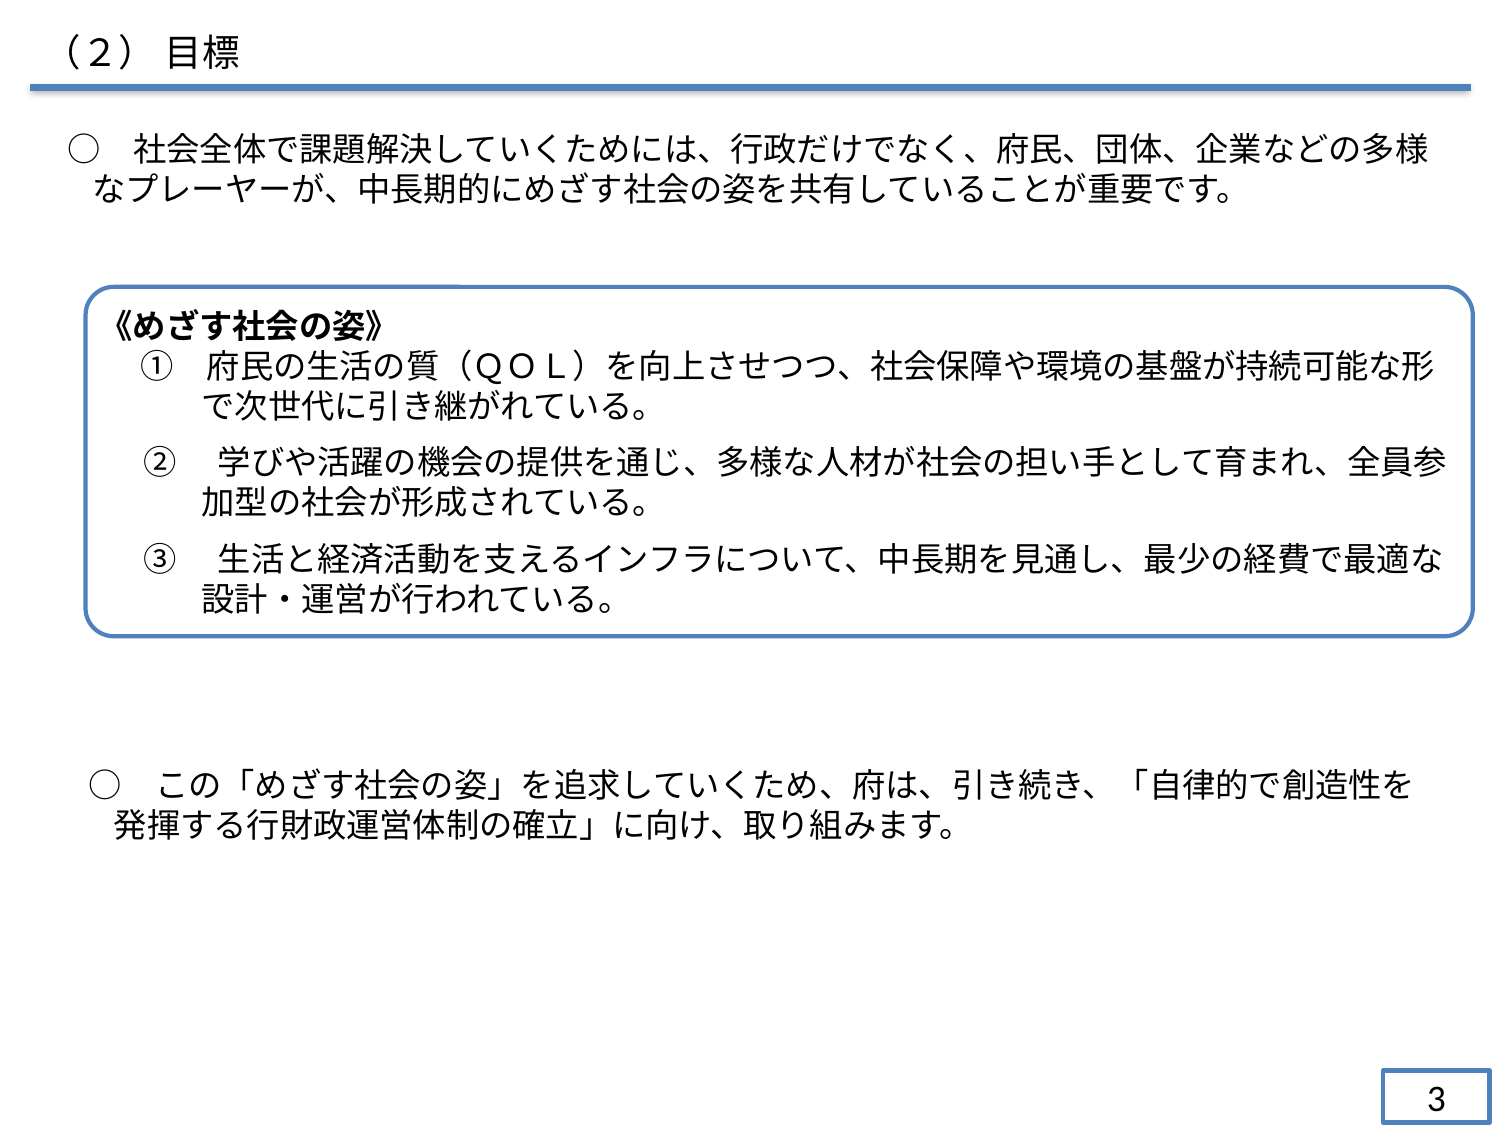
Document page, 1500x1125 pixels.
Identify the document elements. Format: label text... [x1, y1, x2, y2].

text_box ○ この「めざす社会の姿」を追求していくため、府は、引き続き、「自律的で創造性を 発揮する行財政運営体制の確立」に向け、取り組みます。 [40, 757, 1479, 852]
text_box 3 [1381, 1068, 1492, 1125]
text_box 《めざす社会の姿》 ① 府民の生活の質（ＱＯＬ）を向上させつつ、社会保障や環境の基盤が持続可能な形で次世代に引き継がれている。 ② 学びや活躍の機会の提供を通じ、多様な人材が社会の担い手として育まれ、全員参加型の社会が形成されている。 ③ 生活と経済活動を支えるインフラについて、中長期を見通し、最少の経費で最適な設計・運営が行われている。 [83, 284, 1475, 639]
text_box ○ 社会全体で課題解決していくためには、行政だけでなく、府民、団体、企業などの多様なプレーヤーが、中長期的にめざす社会の姿を共有していることが重要です。 [19, 120, 1477, 216]
text_box （２） 目標 [11, 21, 1317, 82]
